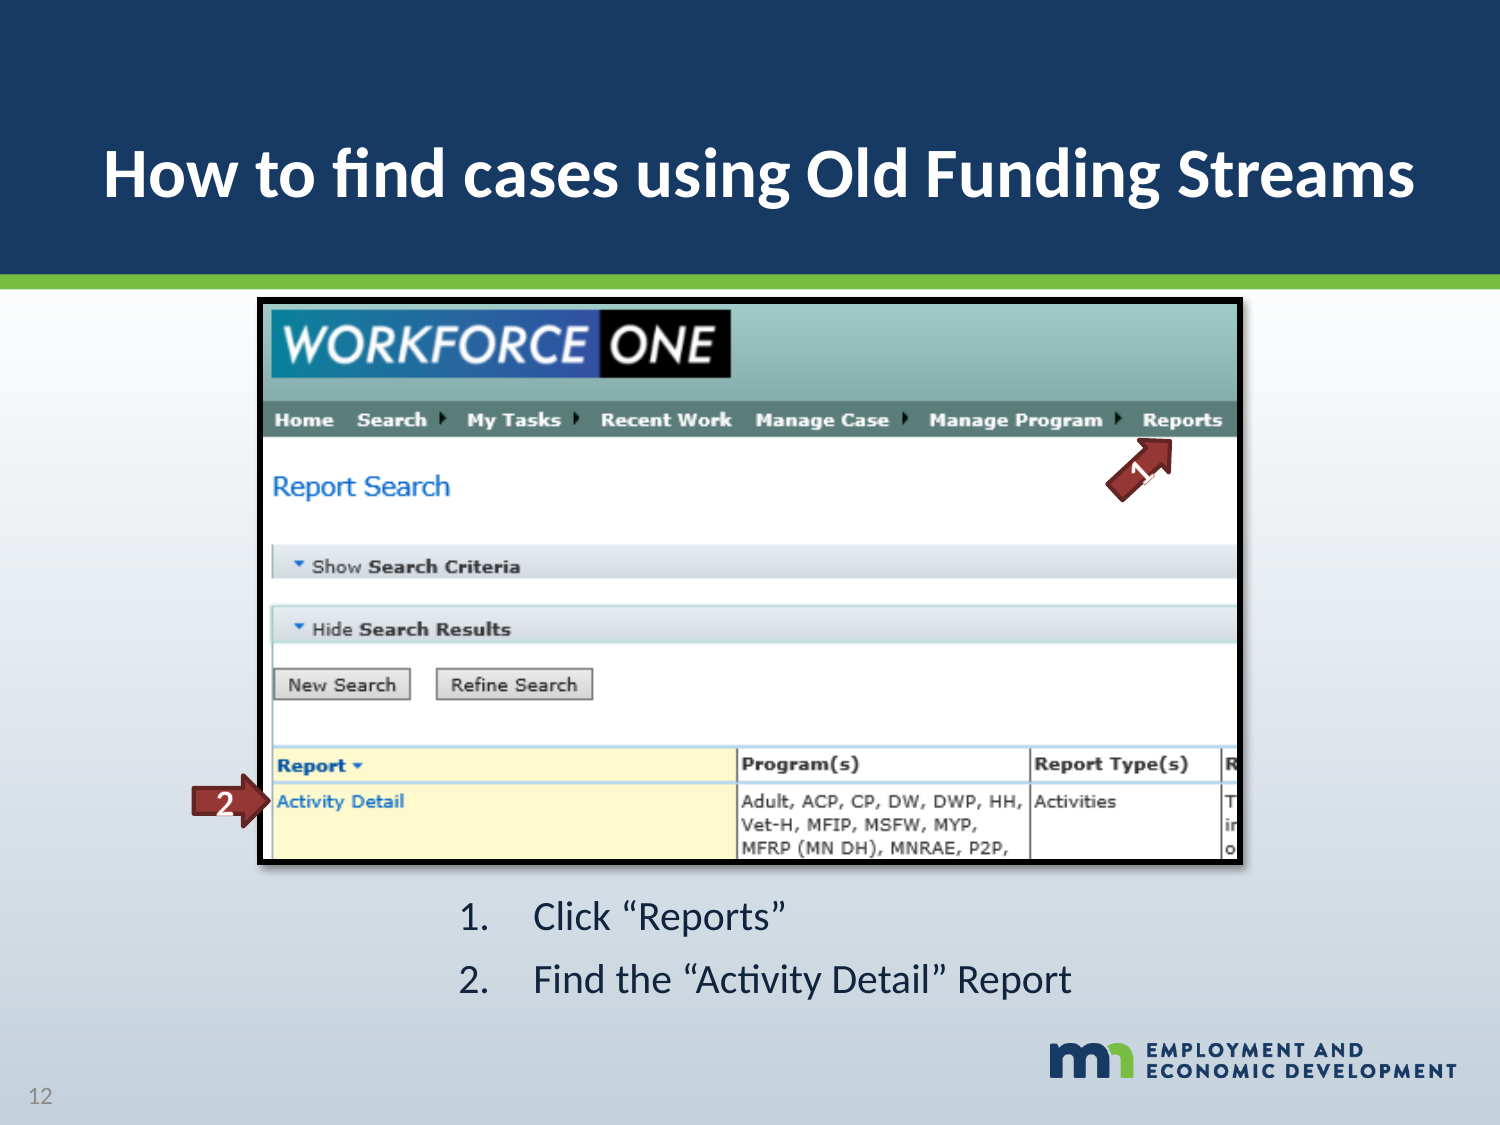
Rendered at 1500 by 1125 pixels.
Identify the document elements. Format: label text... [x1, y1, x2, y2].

text_box 2 [191, 773, 257, 829]
slide_number 12 [12, 1065, 450, 1125]
text_box How to find cases using Old Funding Streams [22, 40, 1498, 298]
picture [0, 0, 1500, 1125]
text_box Click “Reports” Find the “Activity Detail” Report [443, 881, 1213, 1009]
